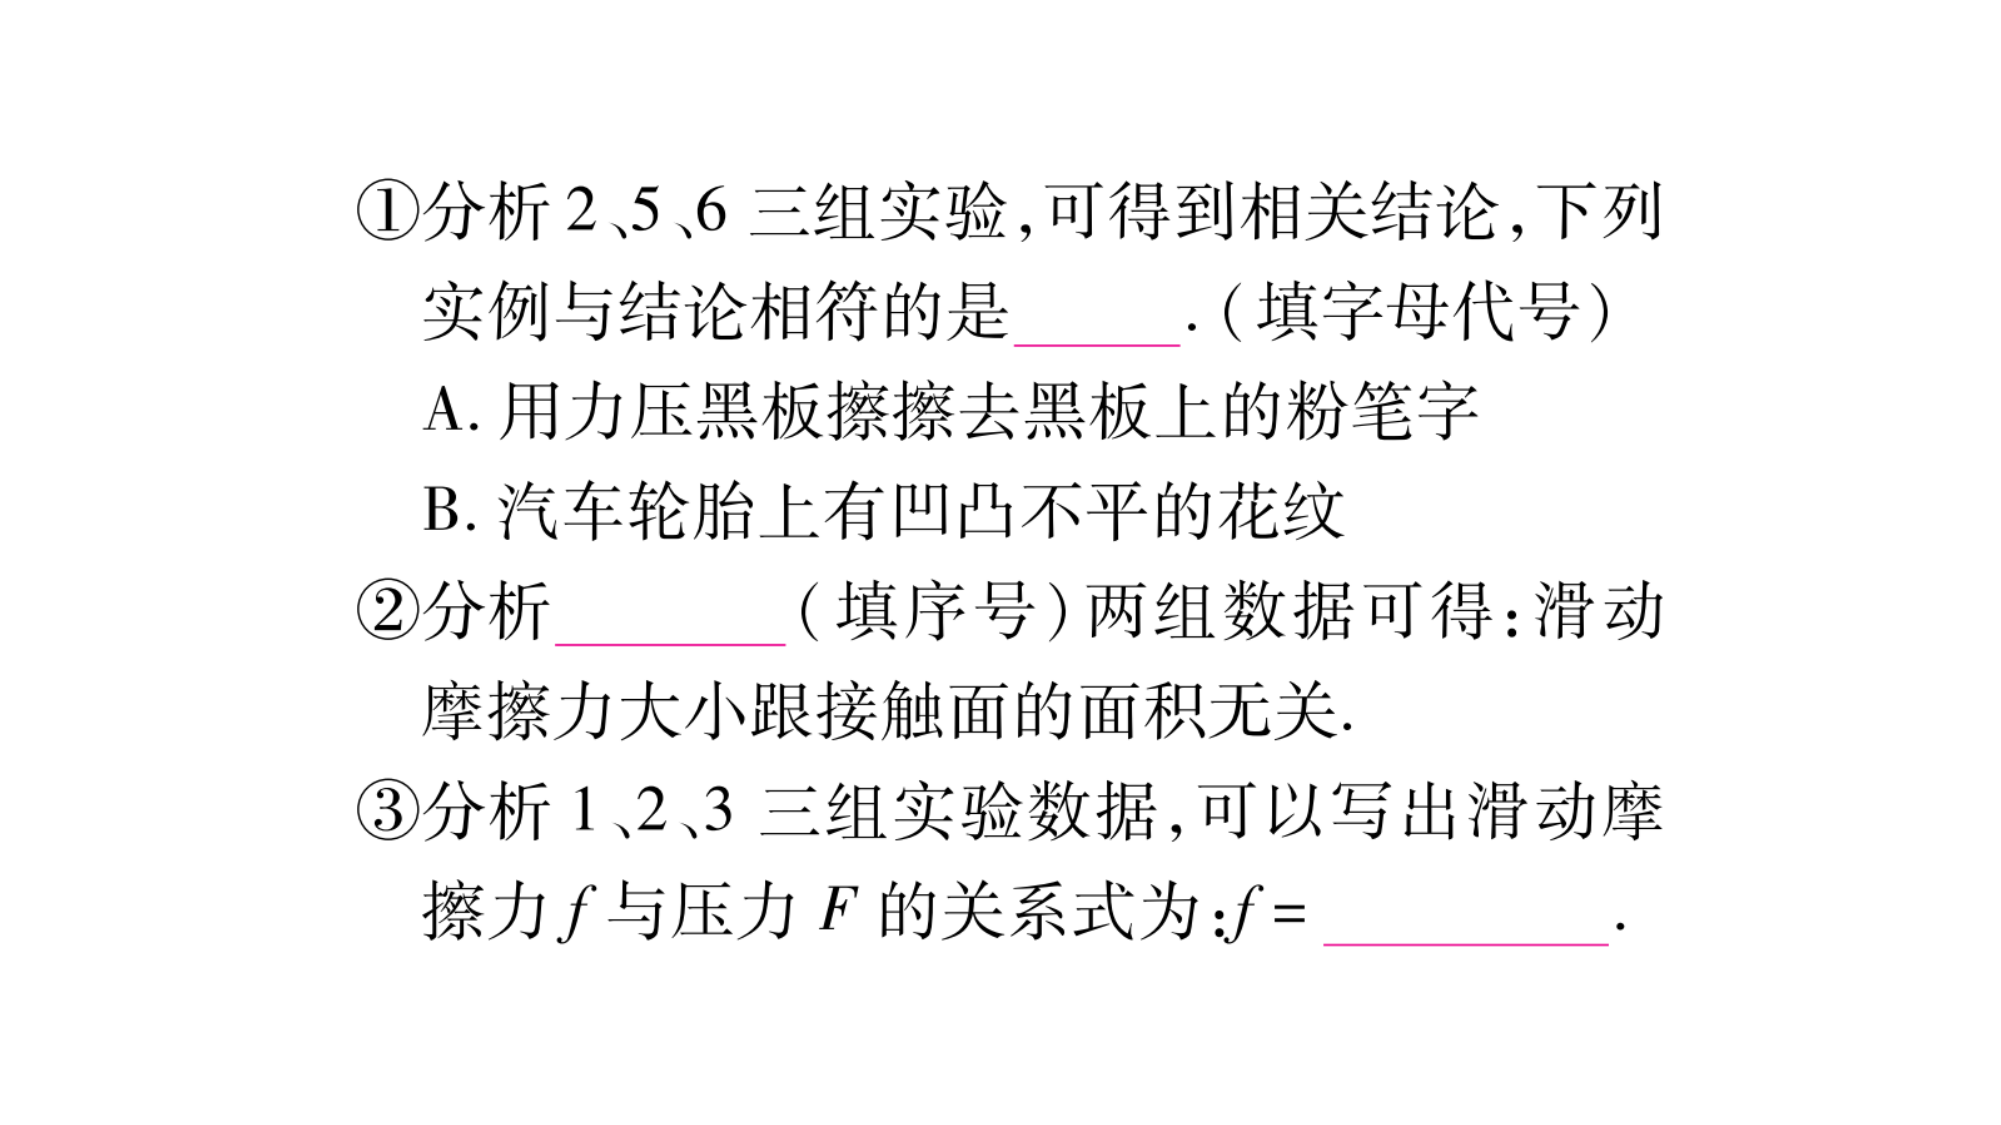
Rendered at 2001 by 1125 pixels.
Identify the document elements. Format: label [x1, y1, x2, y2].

picture [331, 163, 1669, 962]
